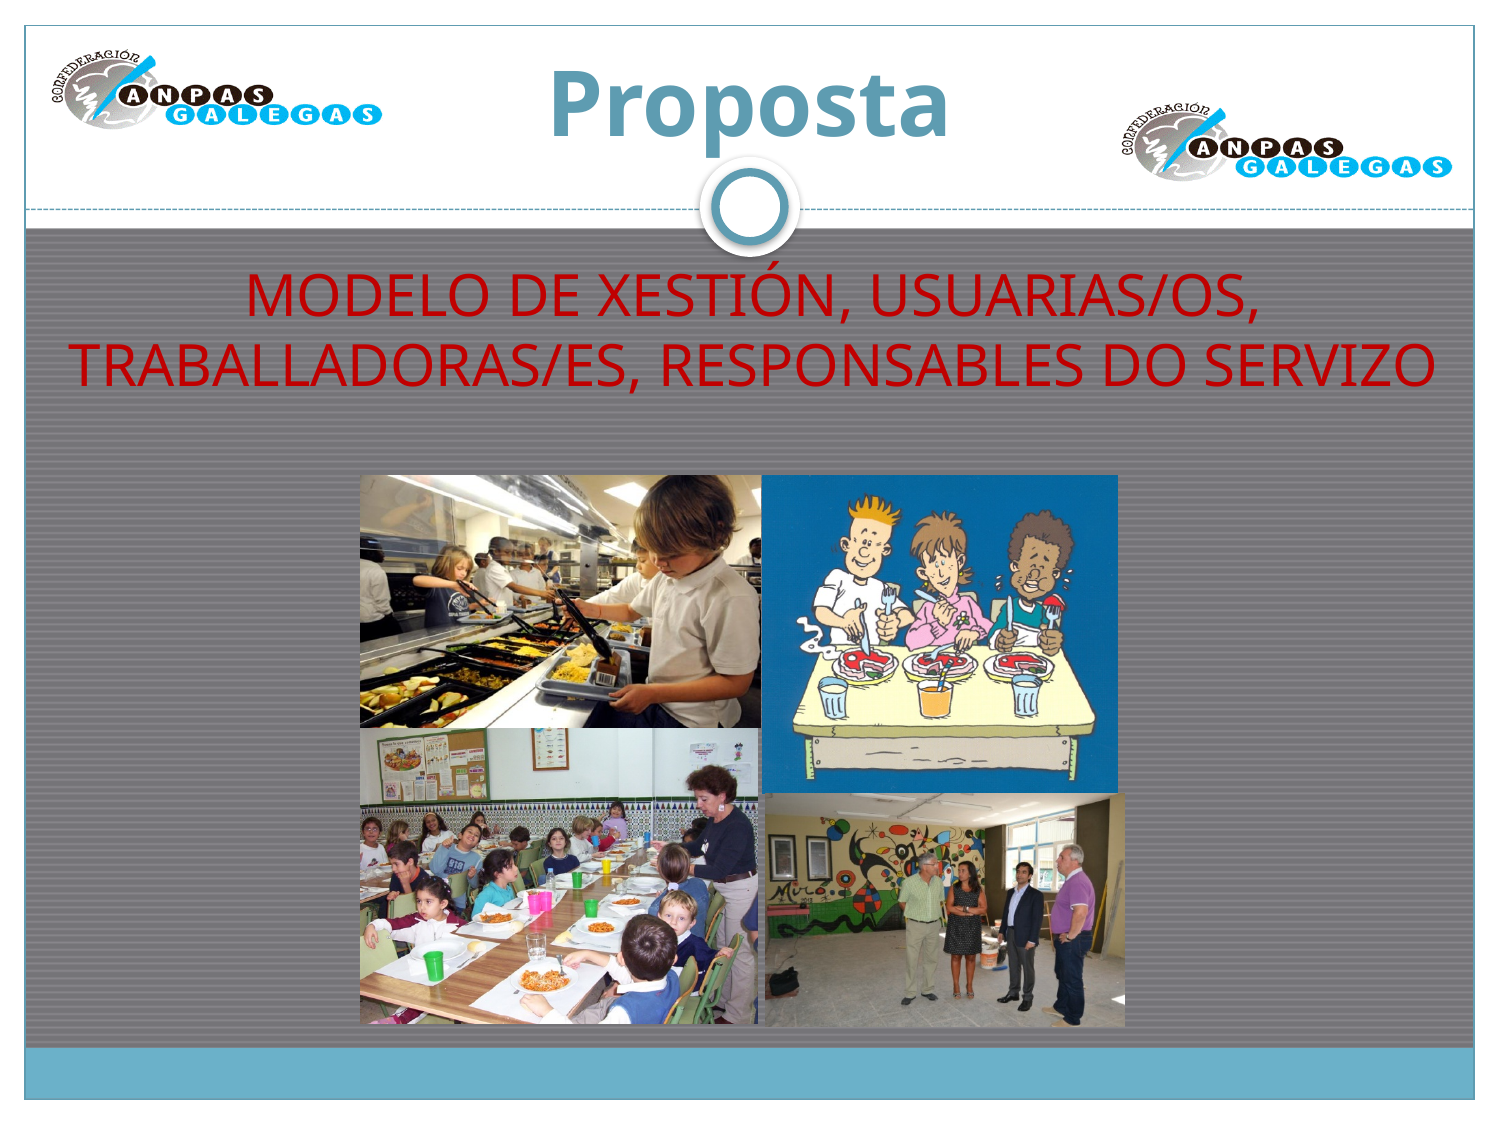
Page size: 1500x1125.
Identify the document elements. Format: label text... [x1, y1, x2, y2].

list MODELO DE XESTIÓN, USUARIAS/OS, TRABALLADORAS/ES, RESPONSABLES DO SERVIZO [41, 250, 1466, 1047]
picture [1111, 94, 1467, 190]
picture [41, 42, 396, 138]
title Proposta [49, 37, 1450, 162]
picture [762, 474, 1125, 1028]
picture [359, 474, 761, 1024]
